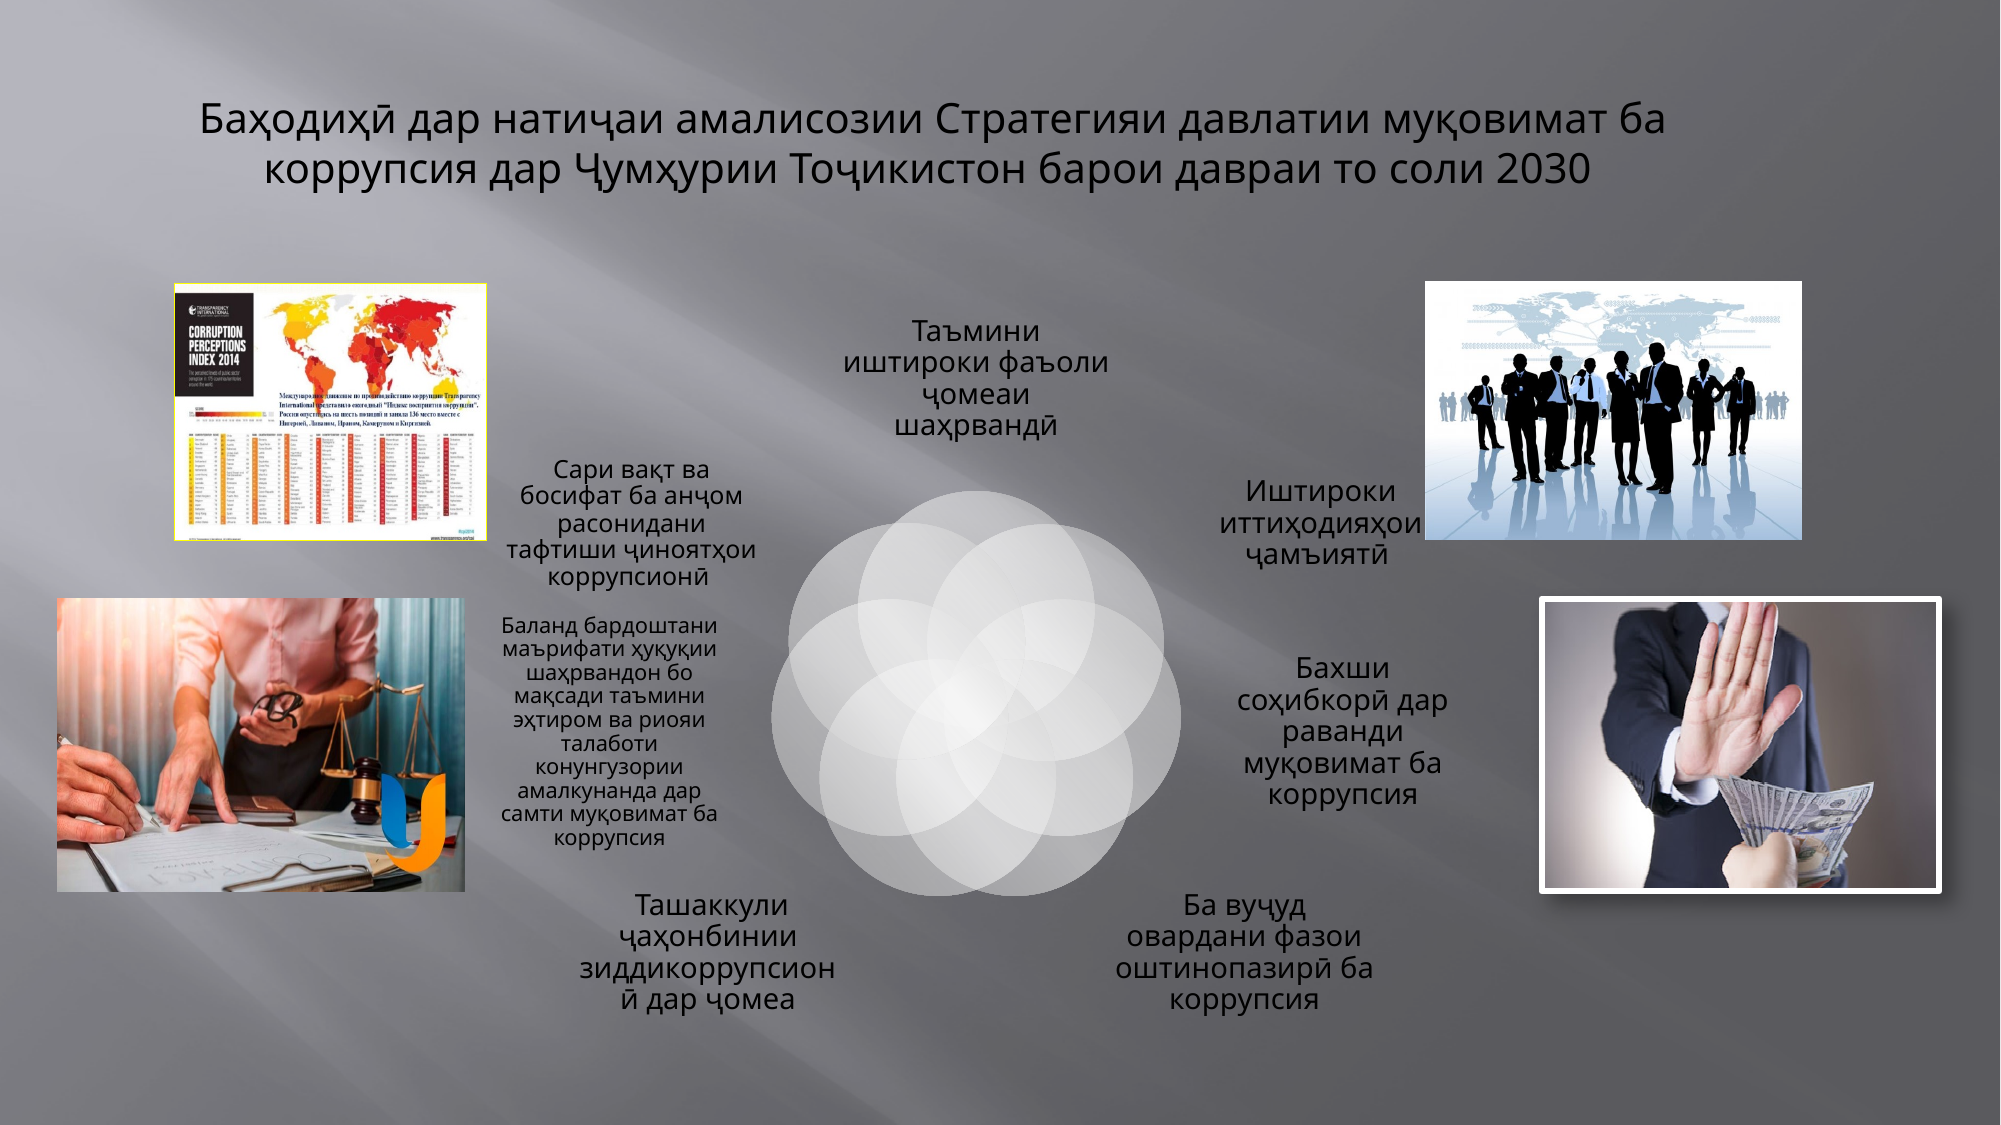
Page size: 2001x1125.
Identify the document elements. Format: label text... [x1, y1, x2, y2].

picture [174, 282, 487, 541]
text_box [422, 306, 1530, 1032]
picture [1424, 281, 1802, 540]
text_box Баҳодиҳӣ дар натиҷаи амалисозии Стратегияи давлатии муқовимат ба коррупсия дар Ҷумҳурии Тоҷикистон барои давраи то соли 2030 [155, 84, 1711, 200]
picture [57, 598, 466, 892]
text_box [1574, 596, 1942, 894]
